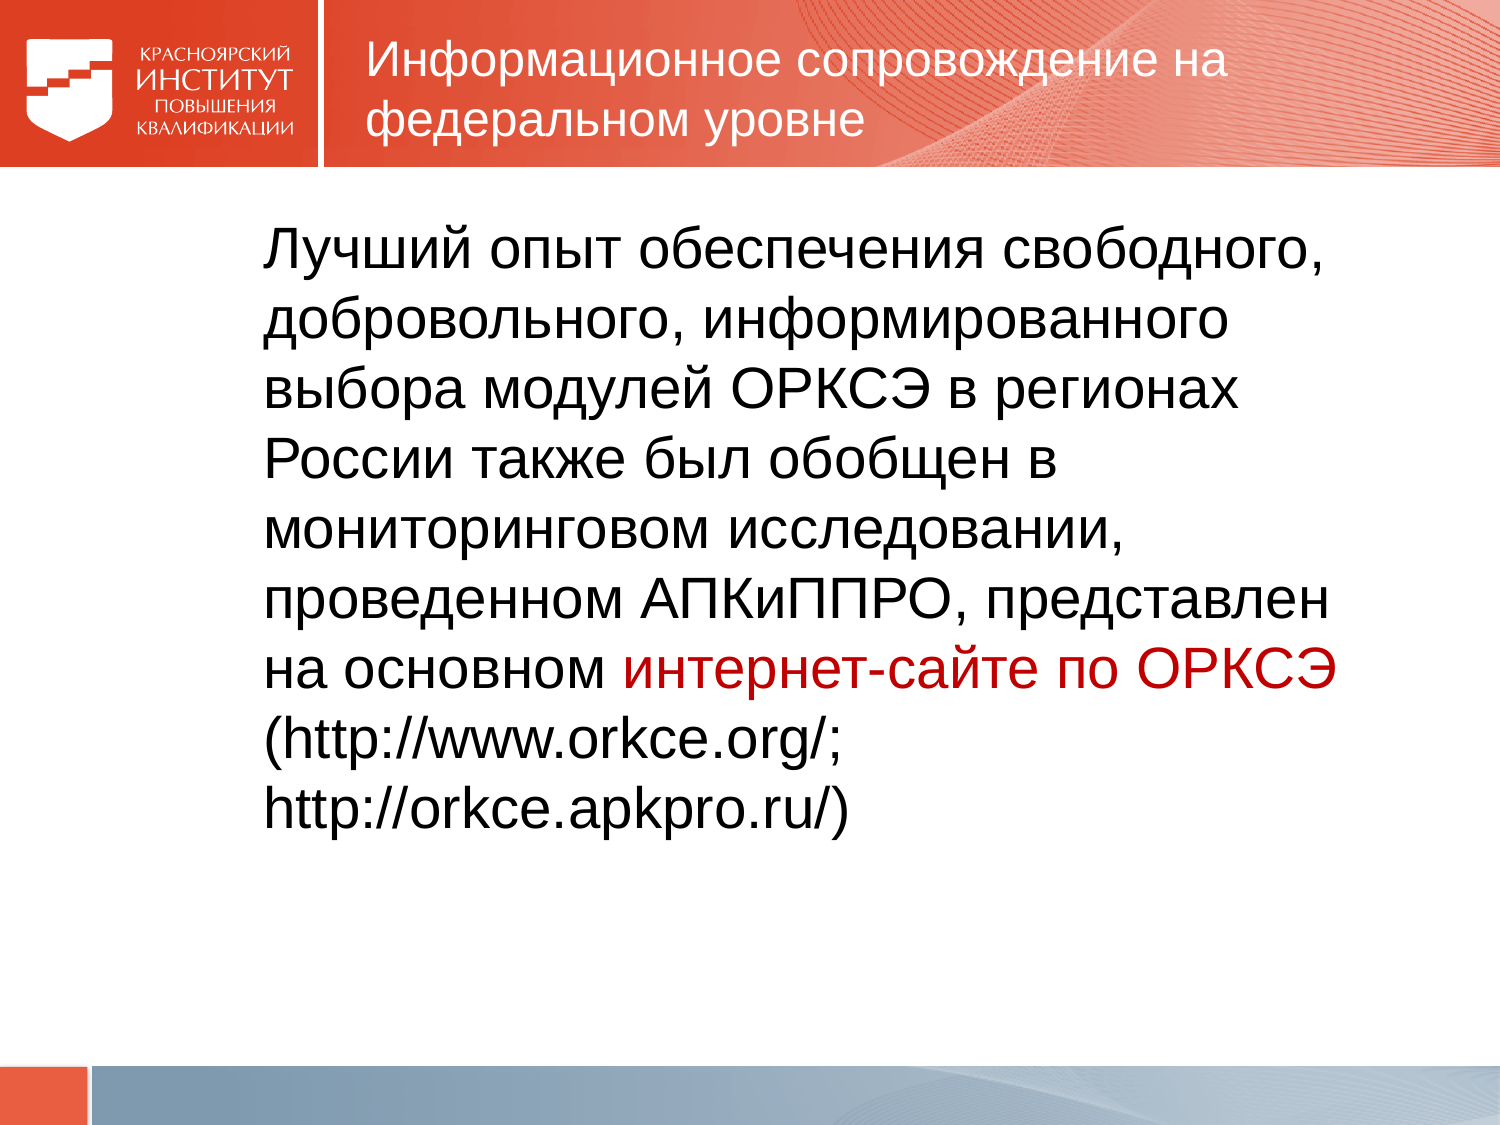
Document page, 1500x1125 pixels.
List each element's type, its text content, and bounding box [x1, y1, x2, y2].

text_box Лучший опыт обеспечения свободного, добровольного, информированного выбора модулей ОРКСЭ в регионах России также был обобщен в мониторинговом исследовании, проведенном АПКиППРО, представлен на основном интернет-сайте по ОРКСЭ (http://www.orkce.org/; http://orkce.apkpro.ru/) [248, 202, 1402, 848]
text_box Информационное сопровождение на федеральном уровне [350, 19, 1468, 155]
picture [0, 0, 318, 167]
picture [324, 0, 1500, 167]
